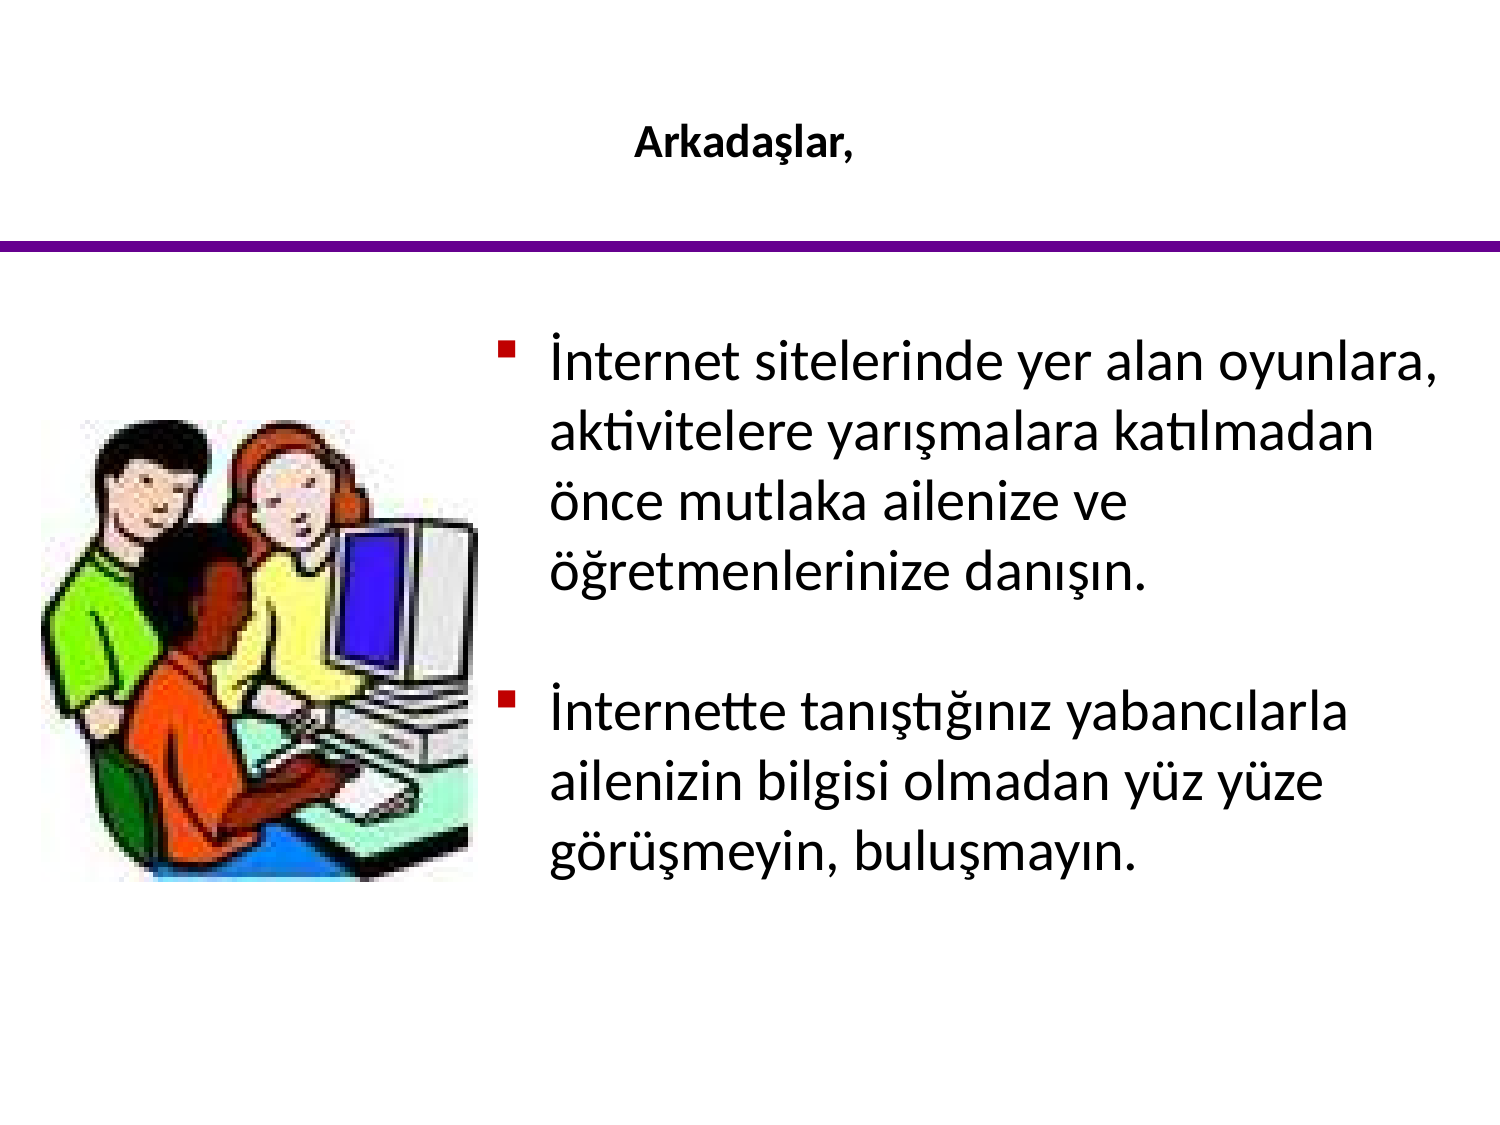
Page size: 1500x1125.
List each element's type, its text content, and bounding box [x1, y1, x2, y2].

text_box [609, 386, 1418, 1020]
list İnternet sitelerinde yer alan oyunlara, aktivitelere yarışmalara katılmadan önce mutlaka ailenize ve öğretmenlerinize danışın. İnternette tanıştığınız yabancılarla ailenizin bilgisi olmadan yüz yüze görüşmeyin, buluşmayın. [478, 314, 1465, 965]
title Arkadaşlar, [75, 45, 1425, 233]
picture [40, 420, 478, 882]
